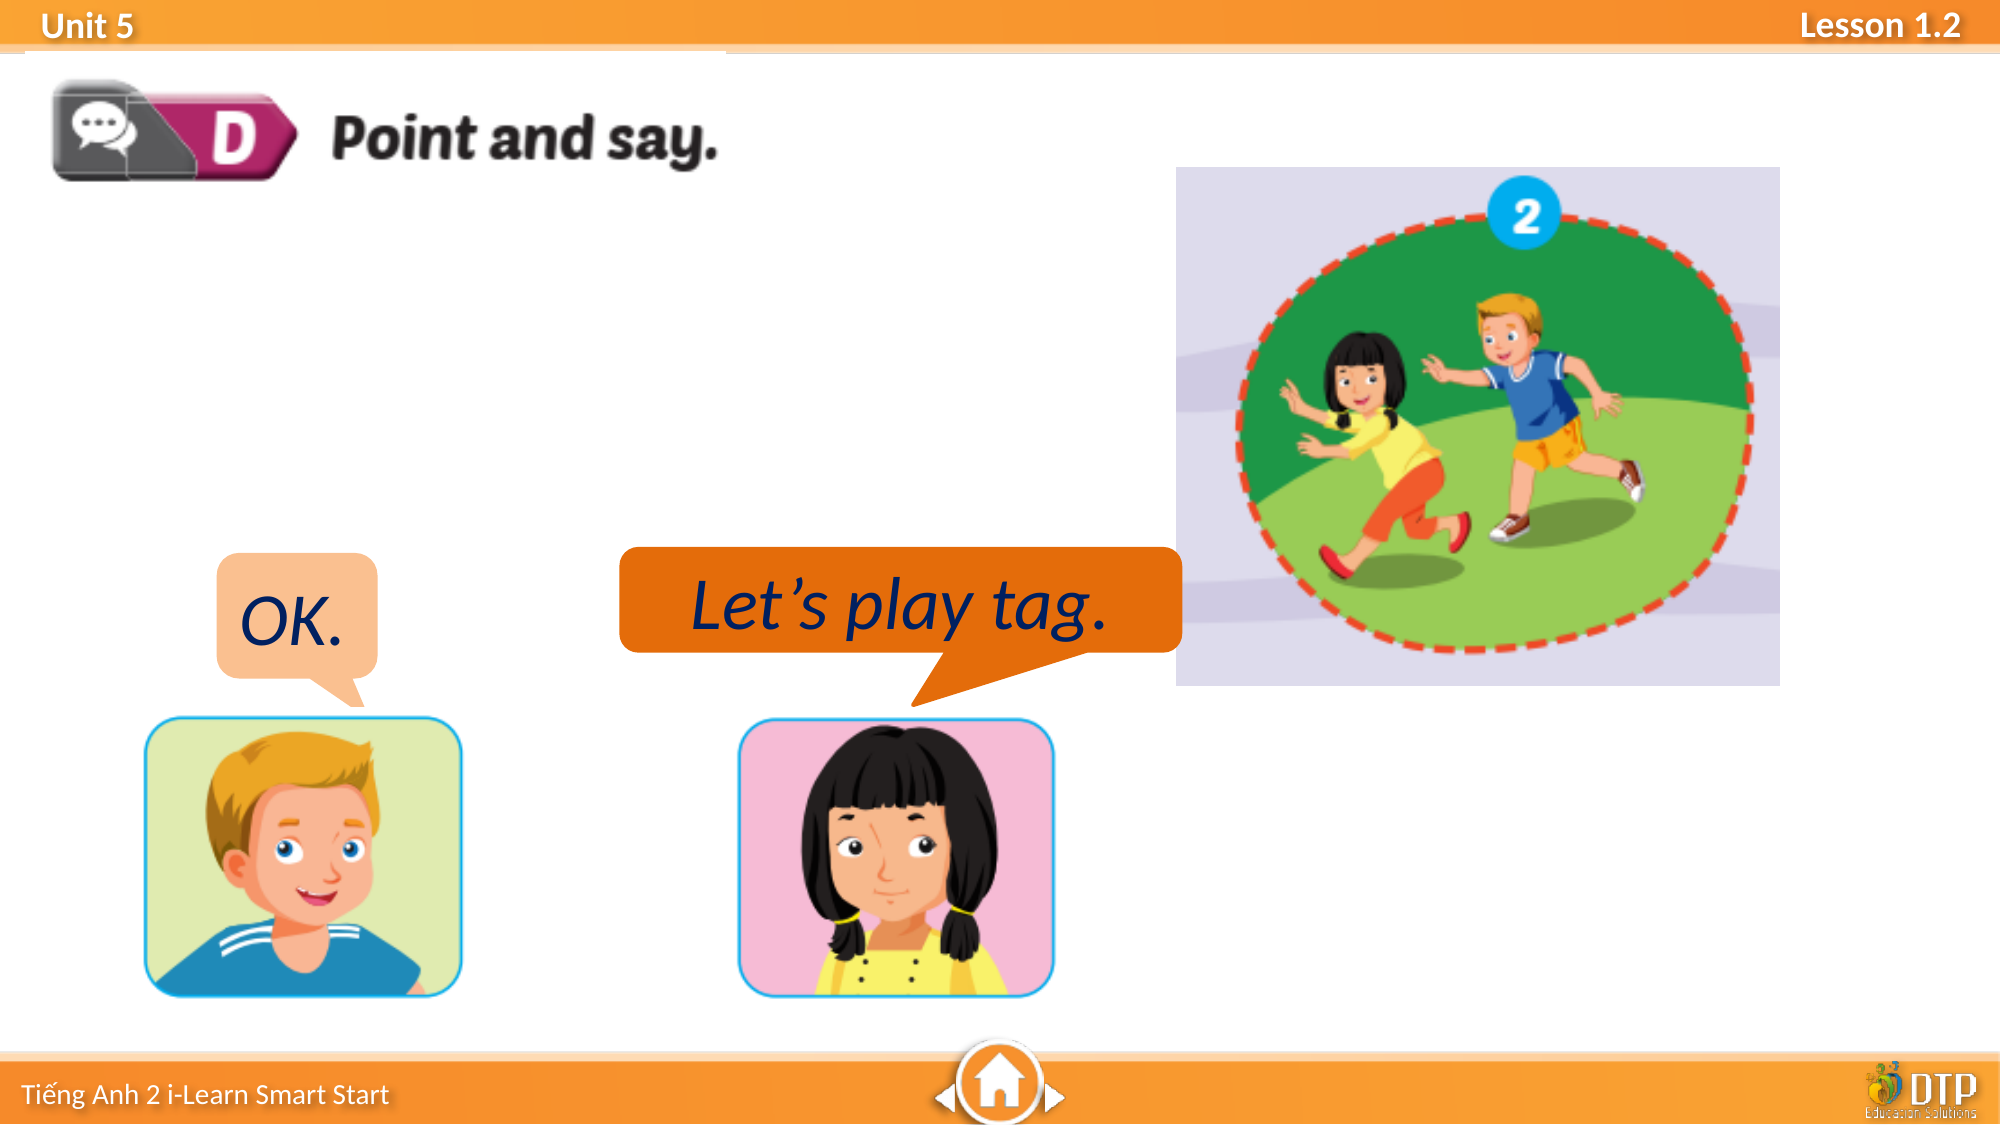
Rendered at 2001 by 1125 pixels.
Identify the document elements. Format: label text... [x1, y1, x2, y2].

text_box Let’s play tag. [619, 546, 1171, 706]
text_box OK. [216, 552, 378, 706]
picture [0, 0, 2000, 1125]
